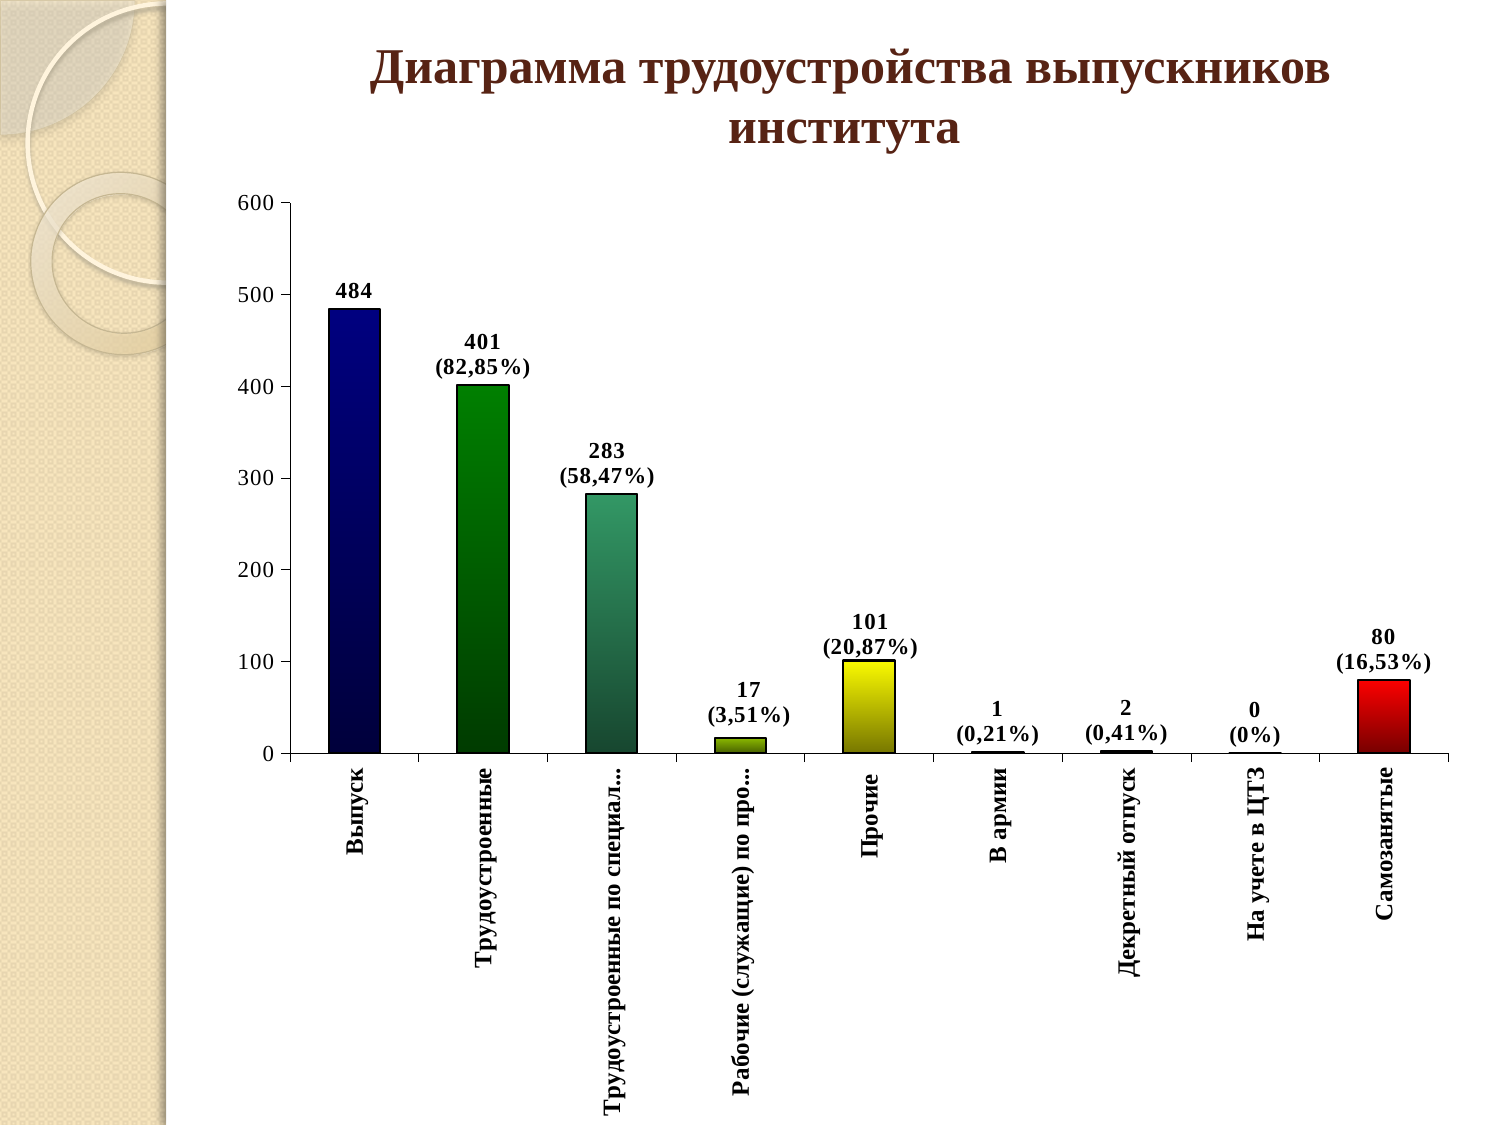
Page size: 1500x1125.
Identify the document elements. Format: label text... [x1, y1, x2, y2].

chart [175, 162, 1473, 1125]
title Диаграмма трудоустройства выпускников института [235, 23, 1466, 160]
